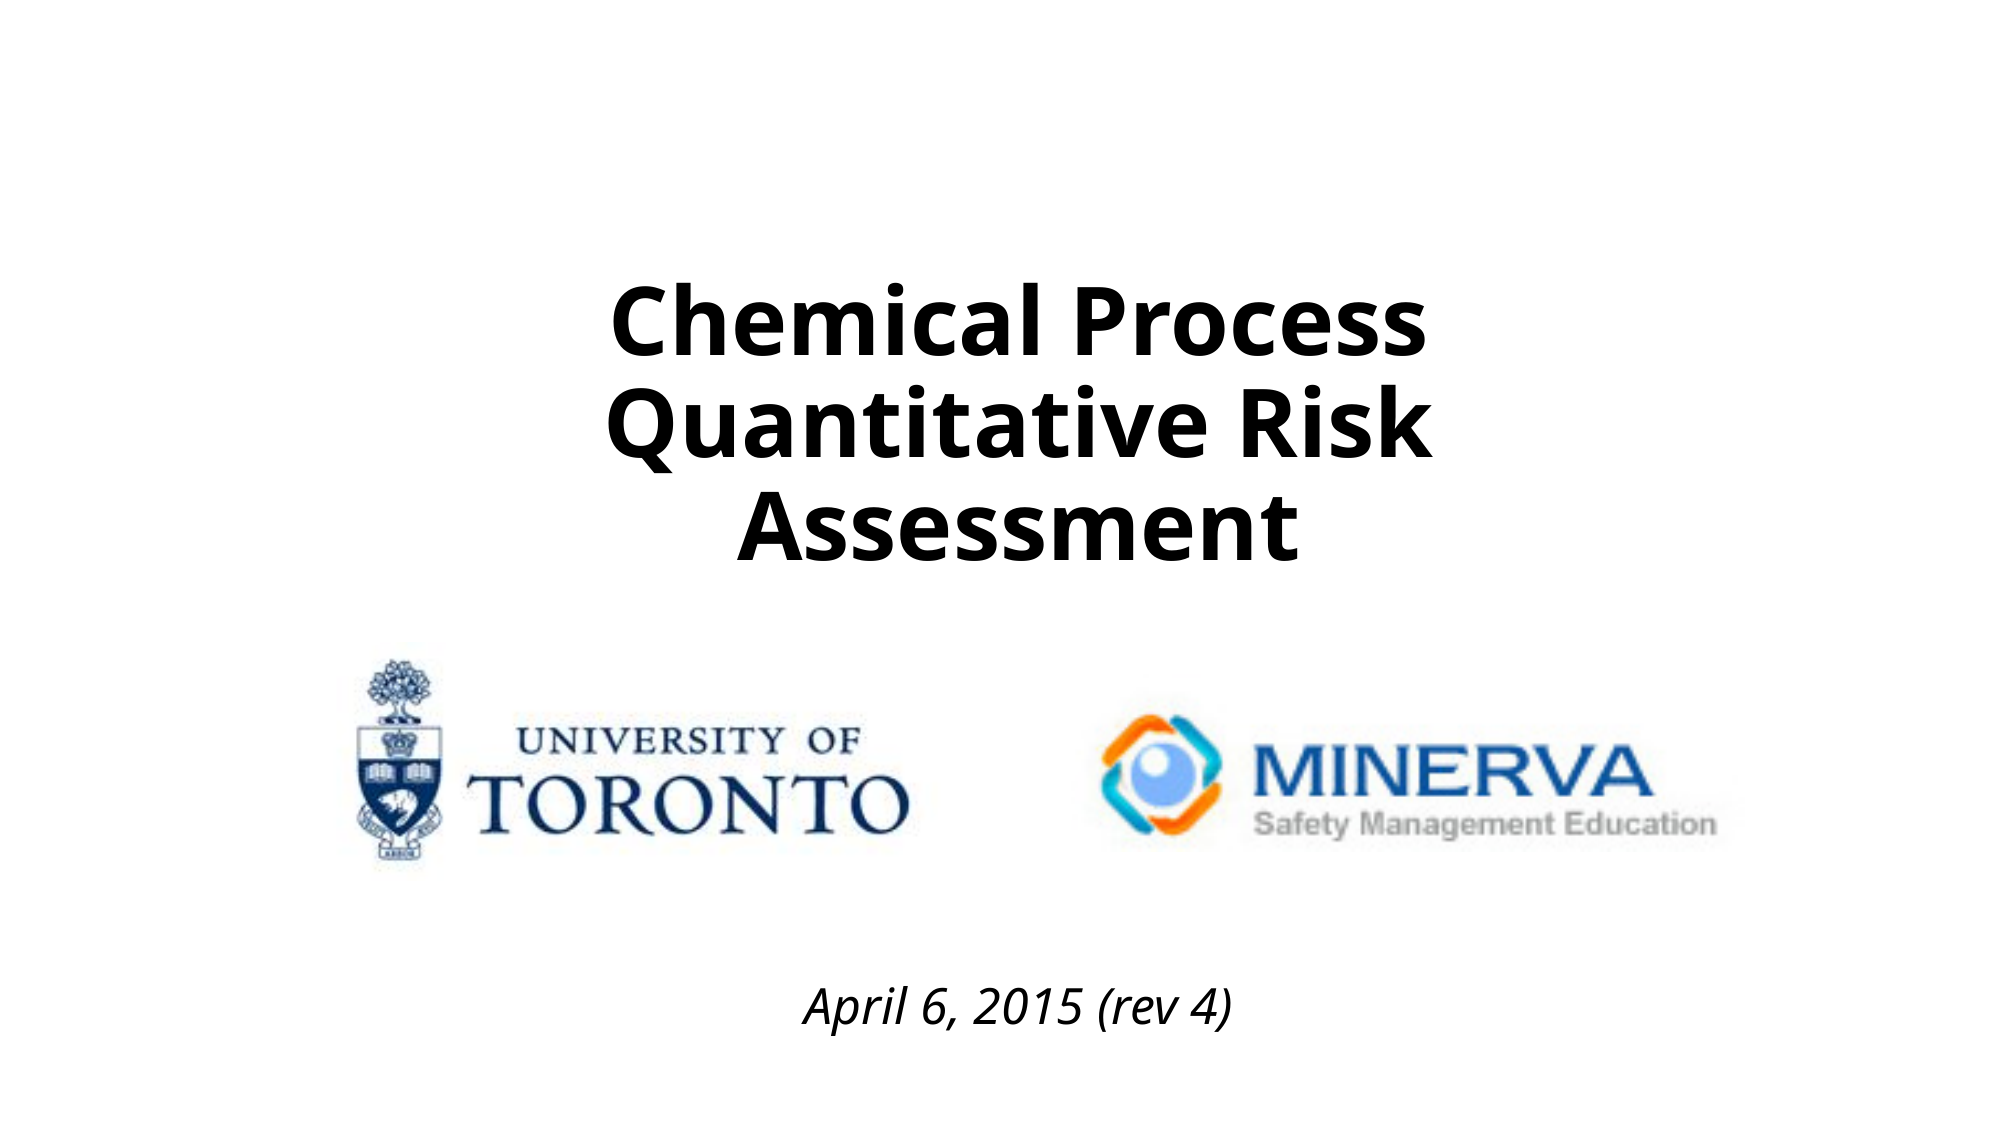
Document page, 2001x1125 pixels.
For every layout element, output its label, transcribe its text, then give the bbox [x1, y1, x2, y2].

picture [302, 642, 949, 881]
picture [1071, 674, 1770, 853]
title Chemical Process Quantitative Risk Assessment [381, 262, 1657, 589]
text_box April 6, 2015 (rev 4) [519, 967, 1519, 1111]
